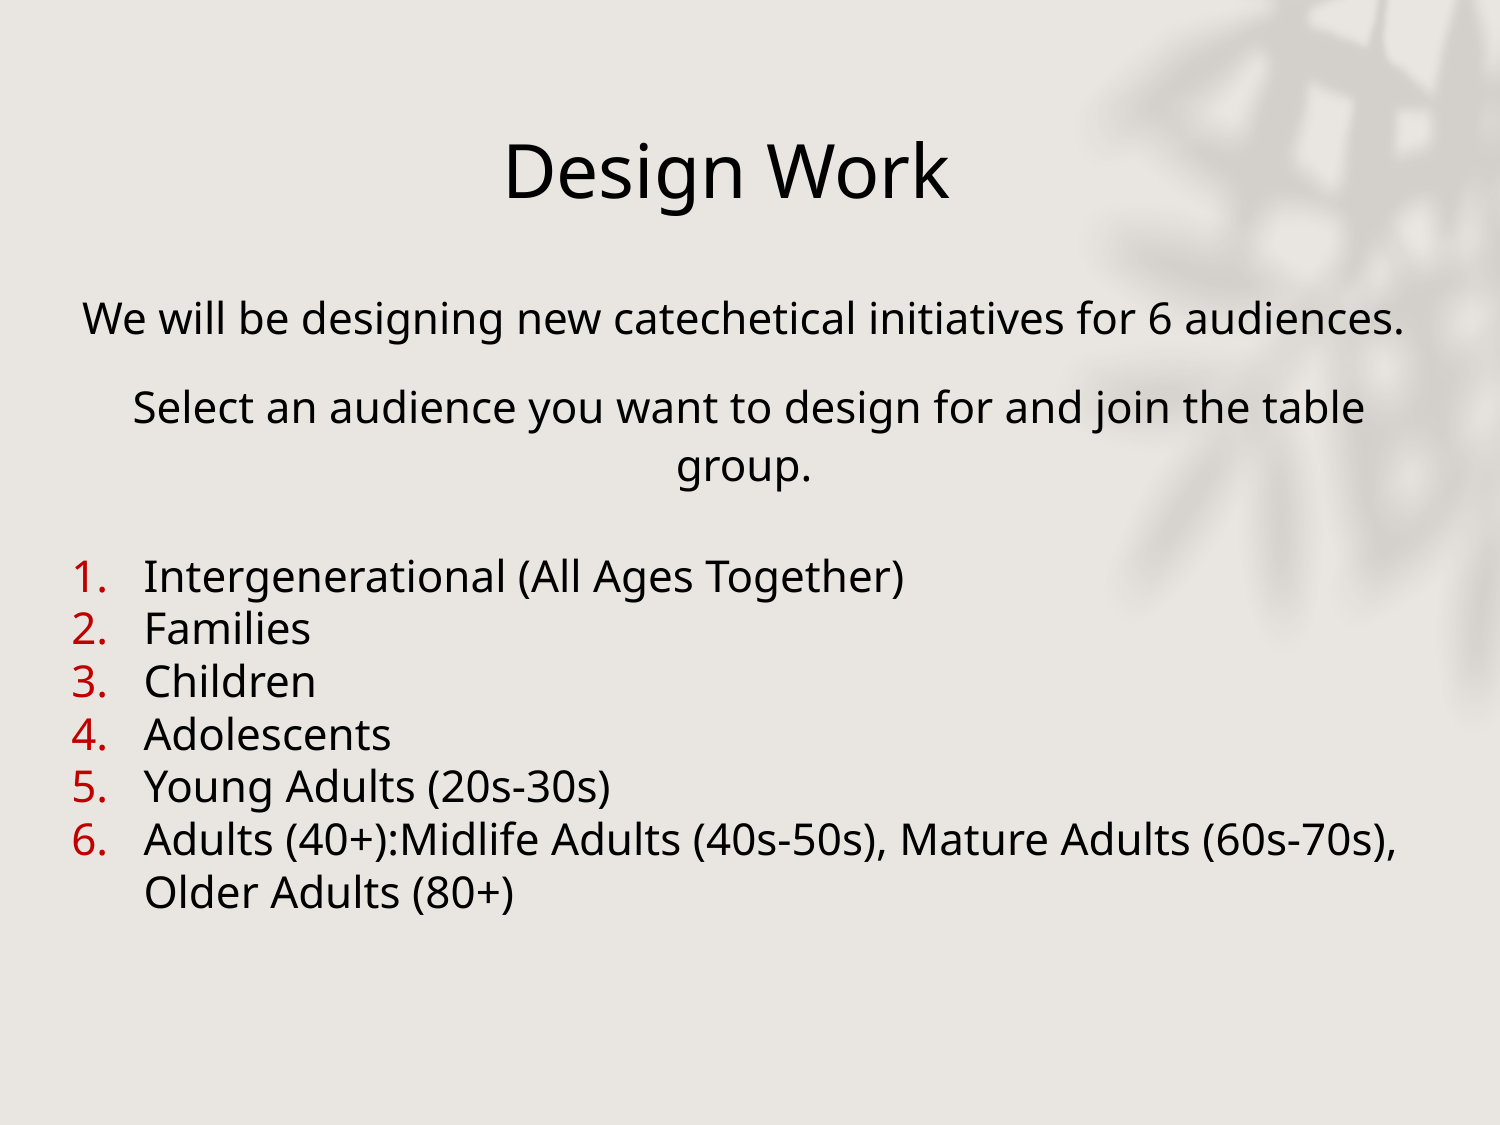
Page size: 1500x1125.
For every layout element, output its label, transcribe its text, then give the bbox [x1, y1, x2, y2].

list We will be designing new catechetical initiatives for 6 audiences. Select an audience you want to design for and join the table group. Intergenerational (All Ages Together) Families Children Adolescents Young Adults (20s-30s) Adults (40+):Midlife Adults (40s-50s), Mature Adults (60s-70s), Older Adults (80+) [56, 277, 1444, 966]
title Design Work [56, 60, 1397, 277]
